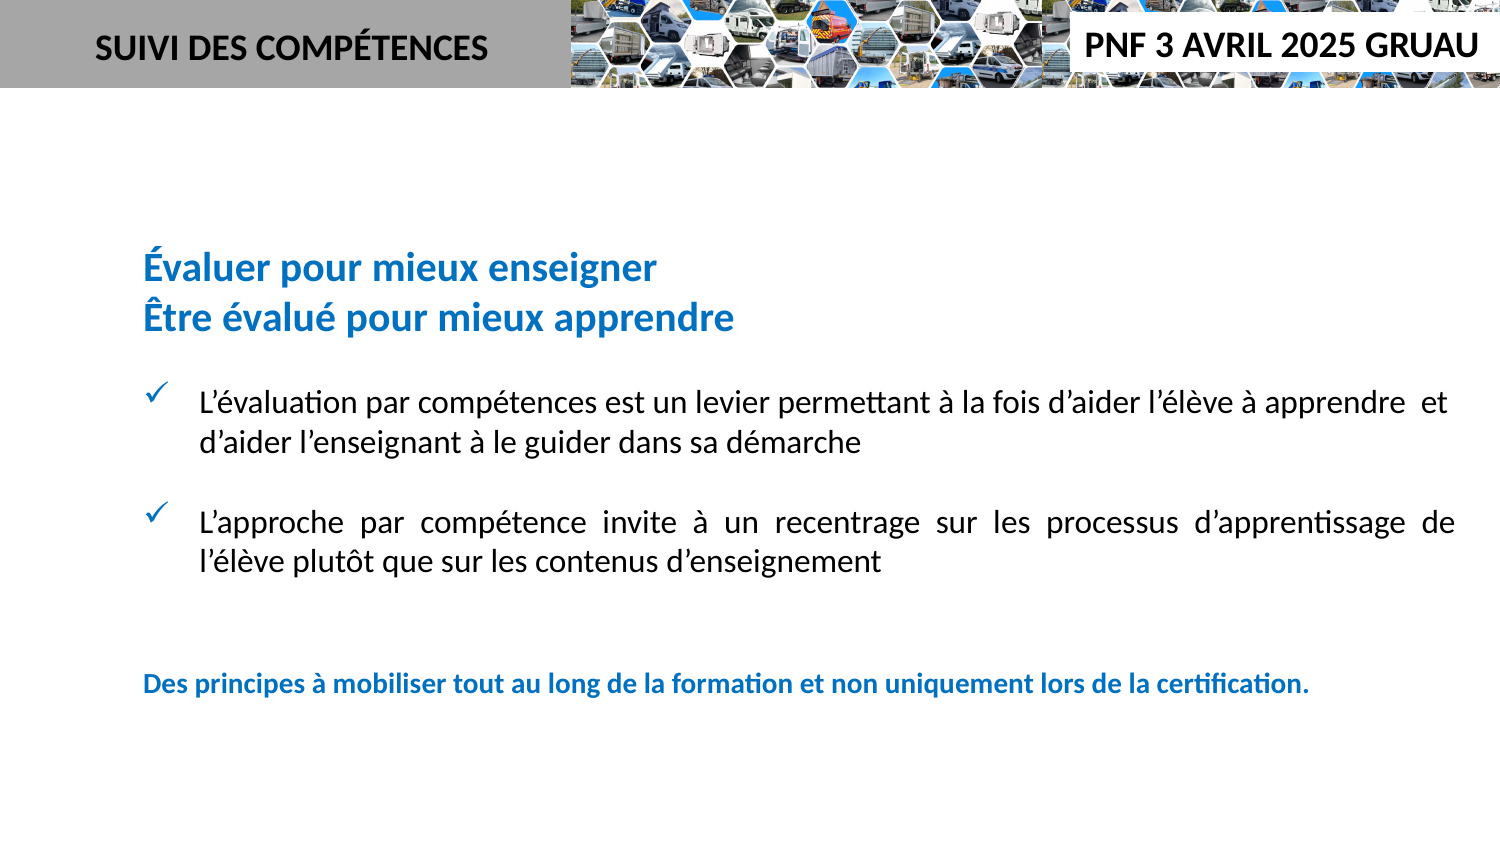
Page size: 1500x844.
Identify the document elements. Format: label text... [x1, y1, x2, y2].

picture [571, 0, 1500, 88]
text_box SUIVI DES COMPÉTENCES [0, 15, 668, 76]
text_box Évaluer pour mieux enseigner Être évalué pour mieux apprendre L’évaluation par compétences est un levier permettant à la fois d’aider l’élève à apprendre et d’aider l’enseignant à le guider dans sa démarche L’approche par compétence invite à un recentrage sur les processus d’apprentissage de l’élève plutôt que sur les contenus d’enseignement [128, 232, 1472, 622]
text_box Des principes à mobiliser tout au long de la formation et non uniquement lors de la certification. [128, 657, 1472, 707]
